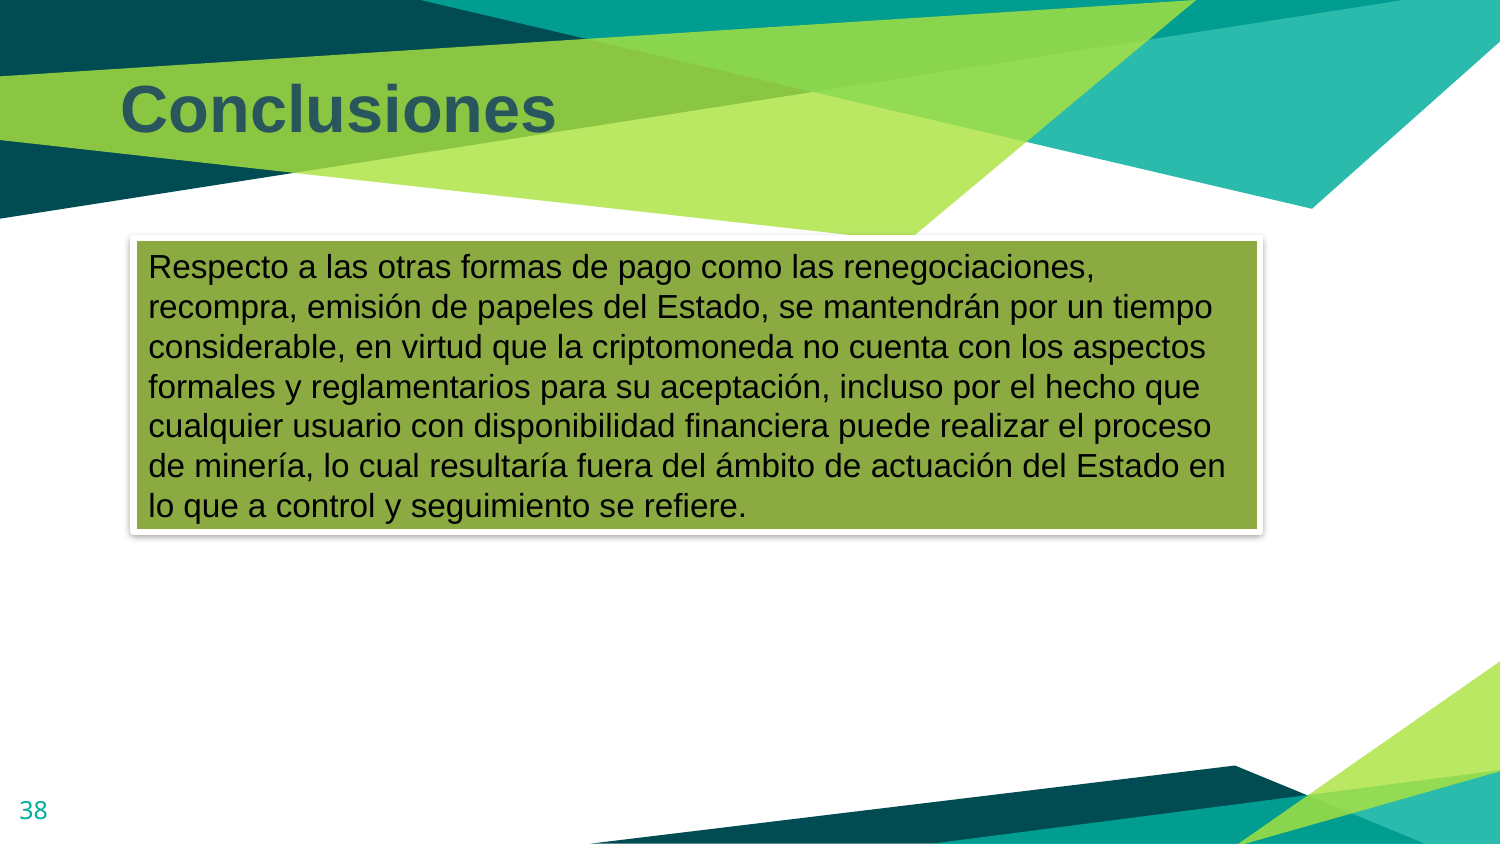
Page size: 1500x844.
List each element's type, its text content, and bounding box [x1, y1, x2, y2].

text_box Respecto a las otras formas de pago como las renegociaciones, recompra, emisión de papeles del Estado, se mantendrán por un tiempo considerable, en virtud que la criptomoneda no cuenta con los aspectos formales y reglamentarios para su aceptación, incluso por el hecho que cualquier usuario con disponibilidad financiera puede realizar el proceso de minería, lo cual resultaría fuera del ámbito de actuación del Estado en lo que a control y seguimiento se refiere. [130, 235, 1263, 535]
text_box Conclusiones [106, 58, 1286, 154]
slide_number 38 [4, 779, 95, 844]
